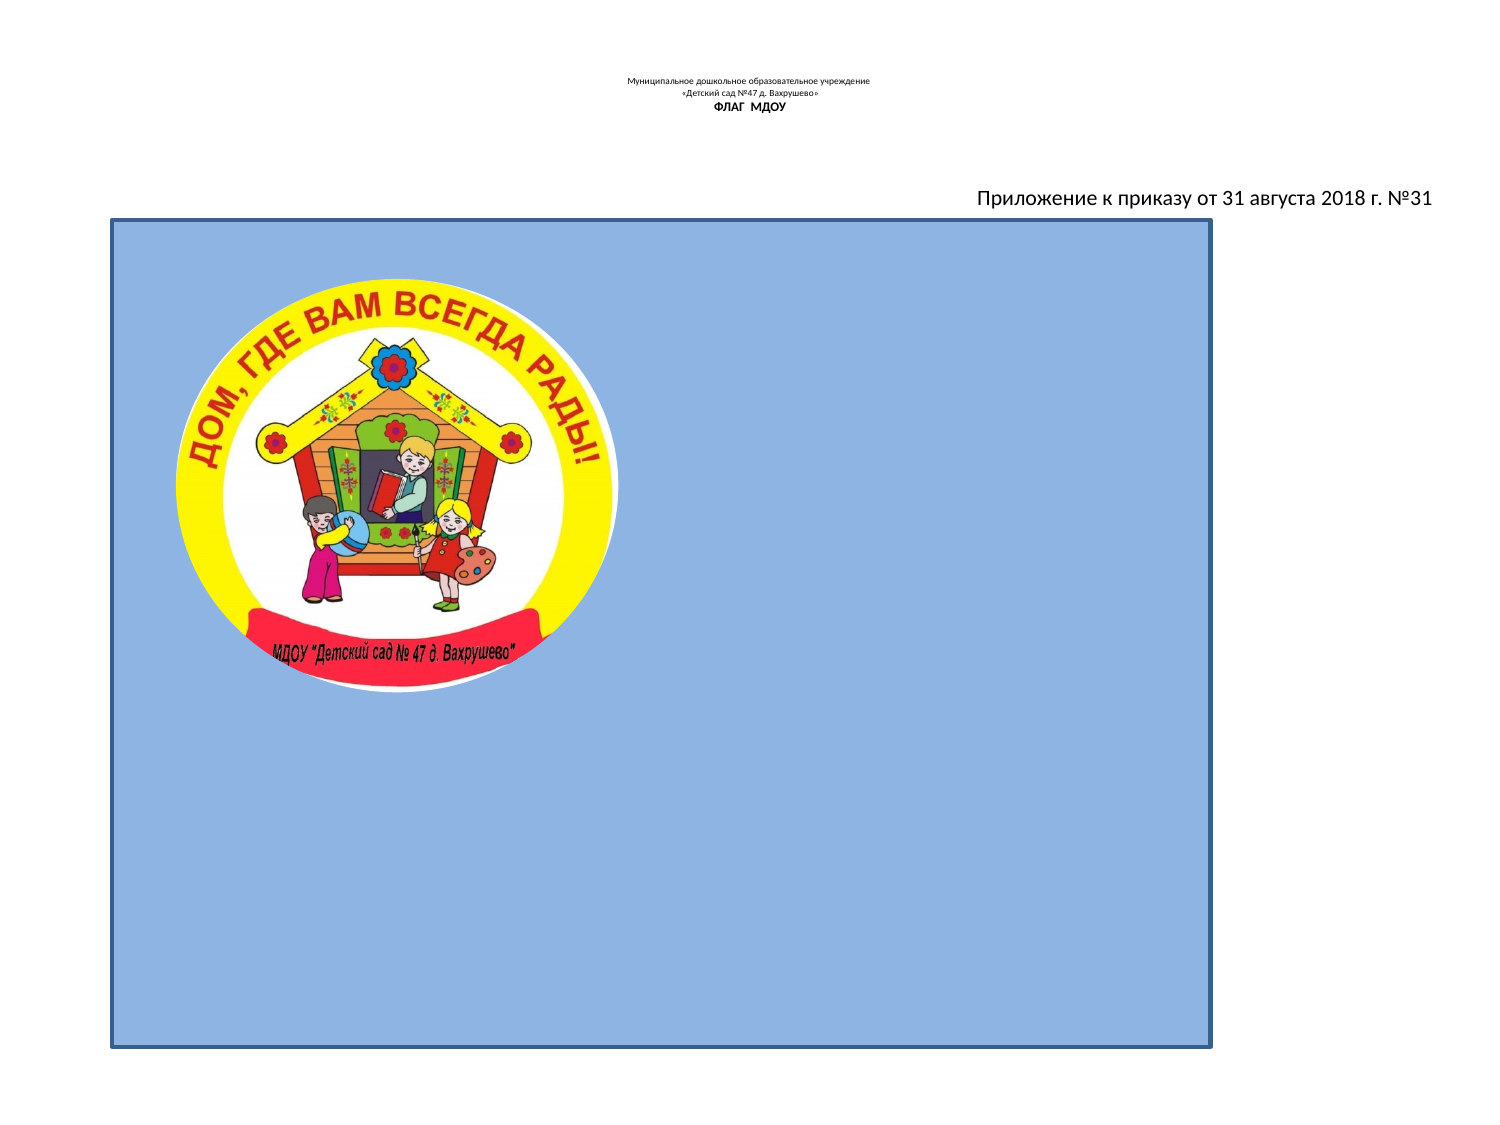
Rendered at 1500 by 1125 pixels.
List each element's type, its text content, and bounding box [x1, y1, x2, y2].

list Приложение к приказу от 31 августа 2018 г. №31 [112, 114, 1459, 244]
picture [175, 278, 619, 693]
title Муниципальное дошкольное образовательное учреждение «Детский сад №47 д. Вахрушево» ФЛАГ МДОУ [75, 45, 1425, 138]
text_box [110, 218, 1213, 1049]
